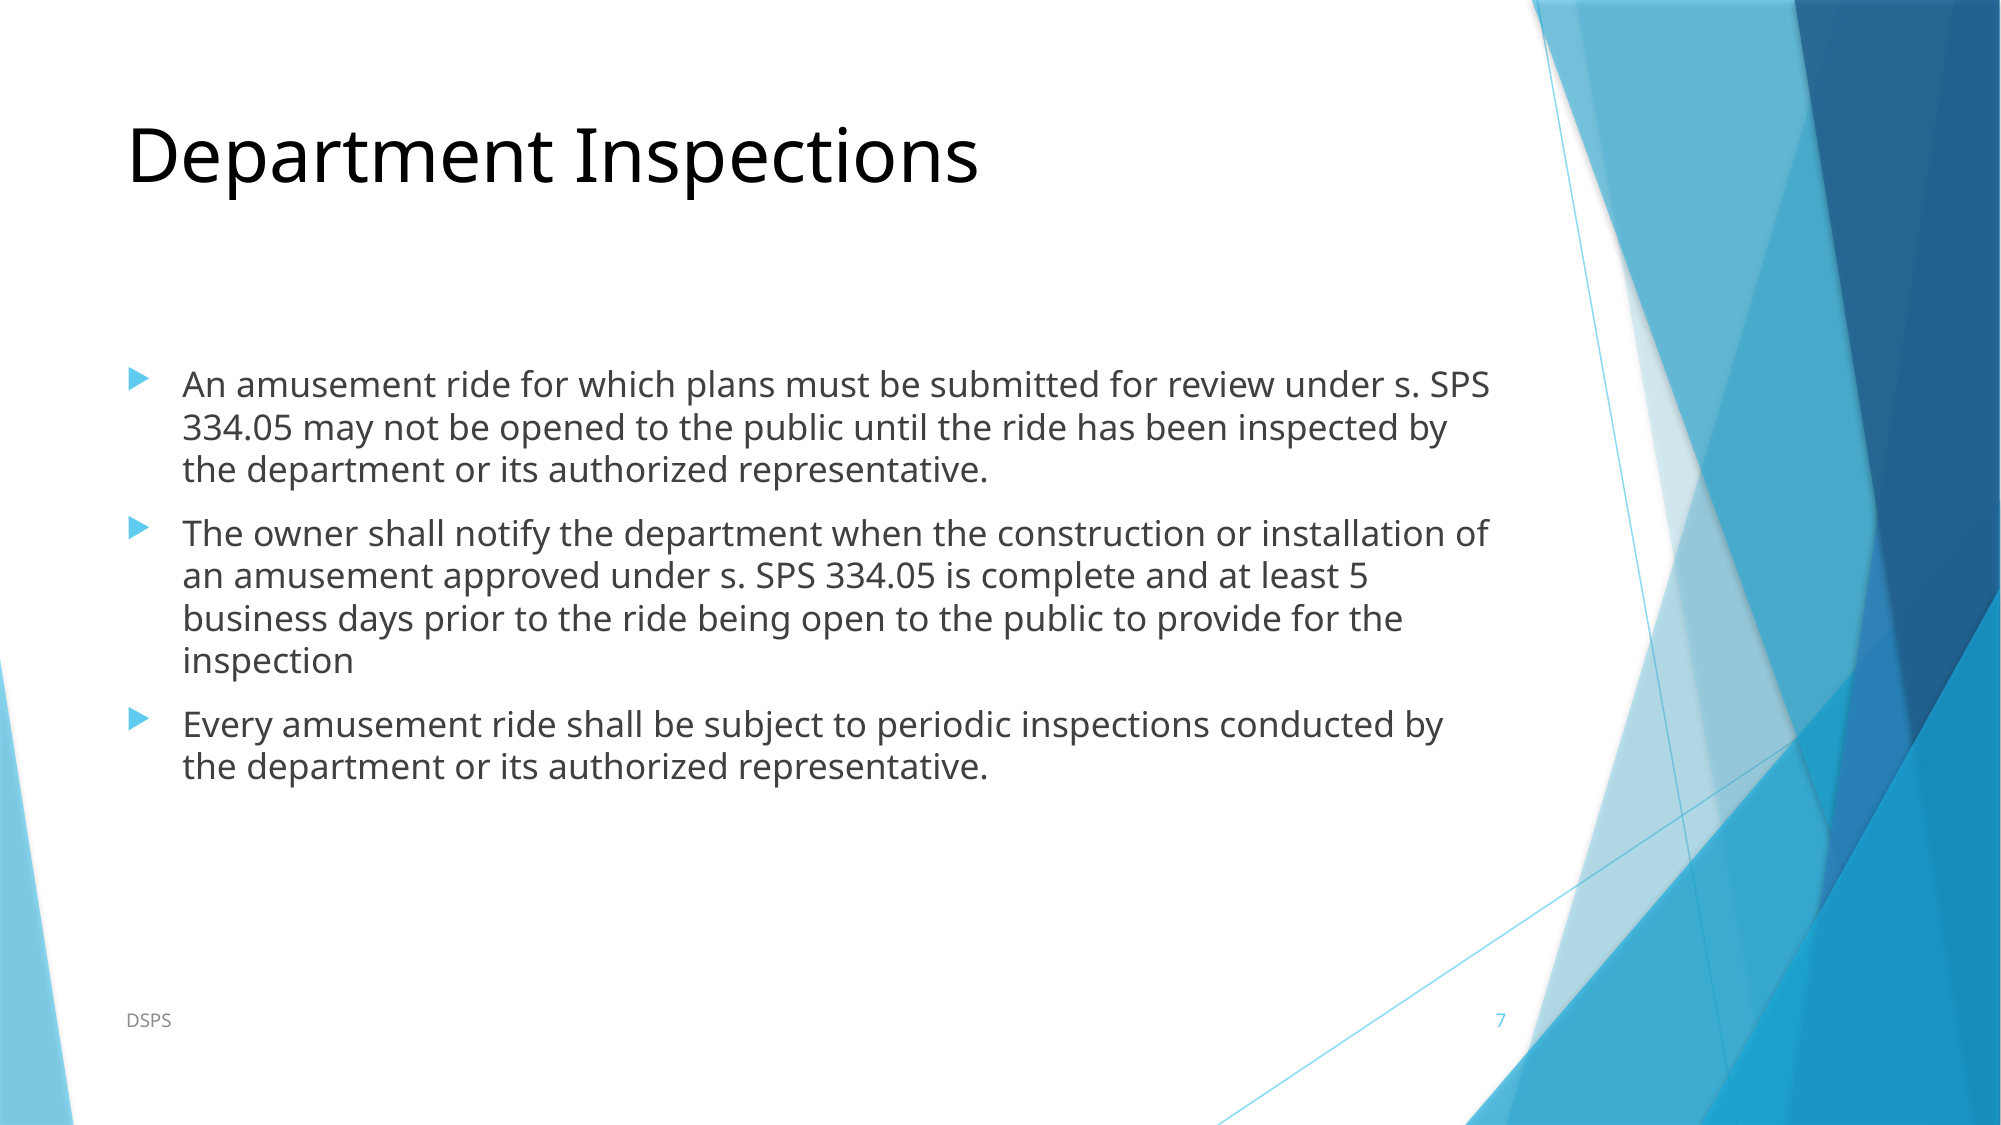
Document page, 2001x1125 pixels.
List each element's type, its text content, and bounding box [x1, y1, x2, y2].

slide_number 7 [1409, 991, 1522, 1051]
title Department Inspections [111, 99, 1522, 317]
footer DSPS [111, 991, 1145, 1051]
list An amusement ride for which plans must be submitted for review under s. SPS 334.05 may not be opened to the public until the ride has been inspected by the department or its authorized representative. The owner shall notify the department when the construction or installation of an amusement approved under s. SPS 334.05 is complete and at least 5 business days prior to the ride being open to the public to provide for the inspection Every amusement ride shall be subject to periodic inspections conducted by the department or its authorized representative. [111, 354, 1522, 992]
